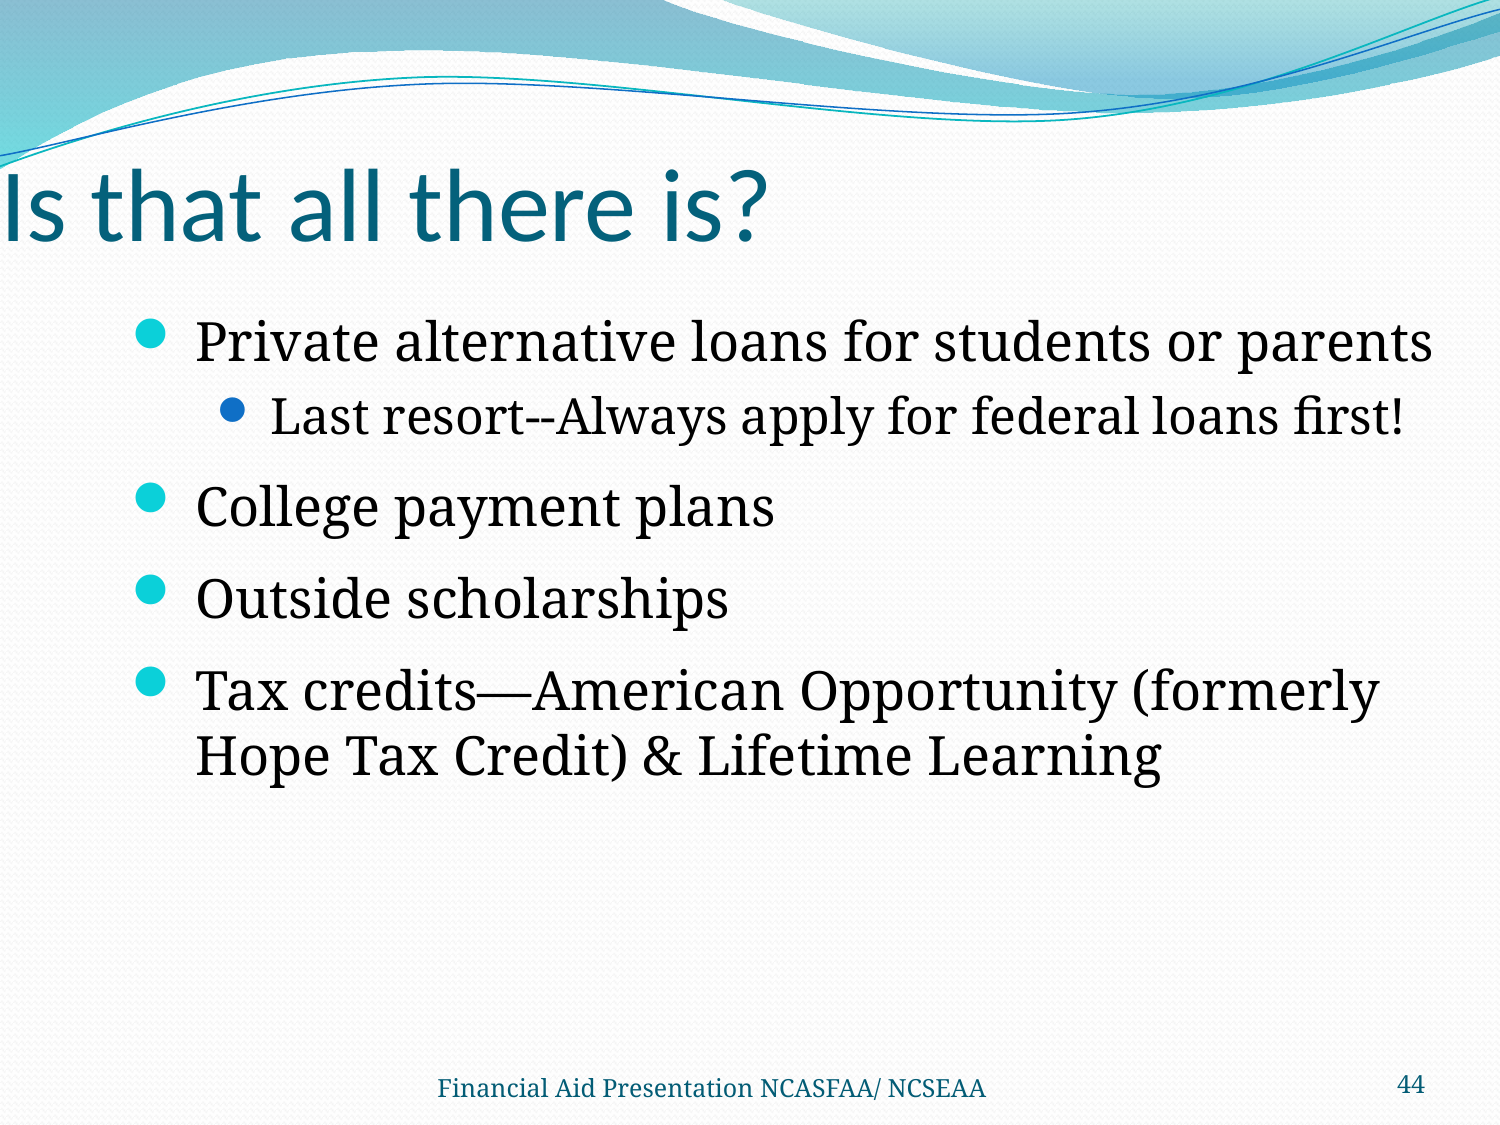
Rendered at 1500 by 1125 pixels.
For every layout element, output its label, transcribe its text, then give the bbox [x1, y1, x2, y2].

title Is that all there is? [0, 0, 1500, 263]
footer Financial Aid Presentation NCASFAA/ NCSEAA [437, 1042, 988, 1103]
slide_number 44 [1299, 1042, 1425, 1103]
list Private alternative loans for students or parents Last resort--Always apply for federal loans first! College payment plans Outside scholarships Tax credits—American Opportunity (formerly Hope Tax Credit) & Lifetime Learning [116, 299, 1463, 1025]
